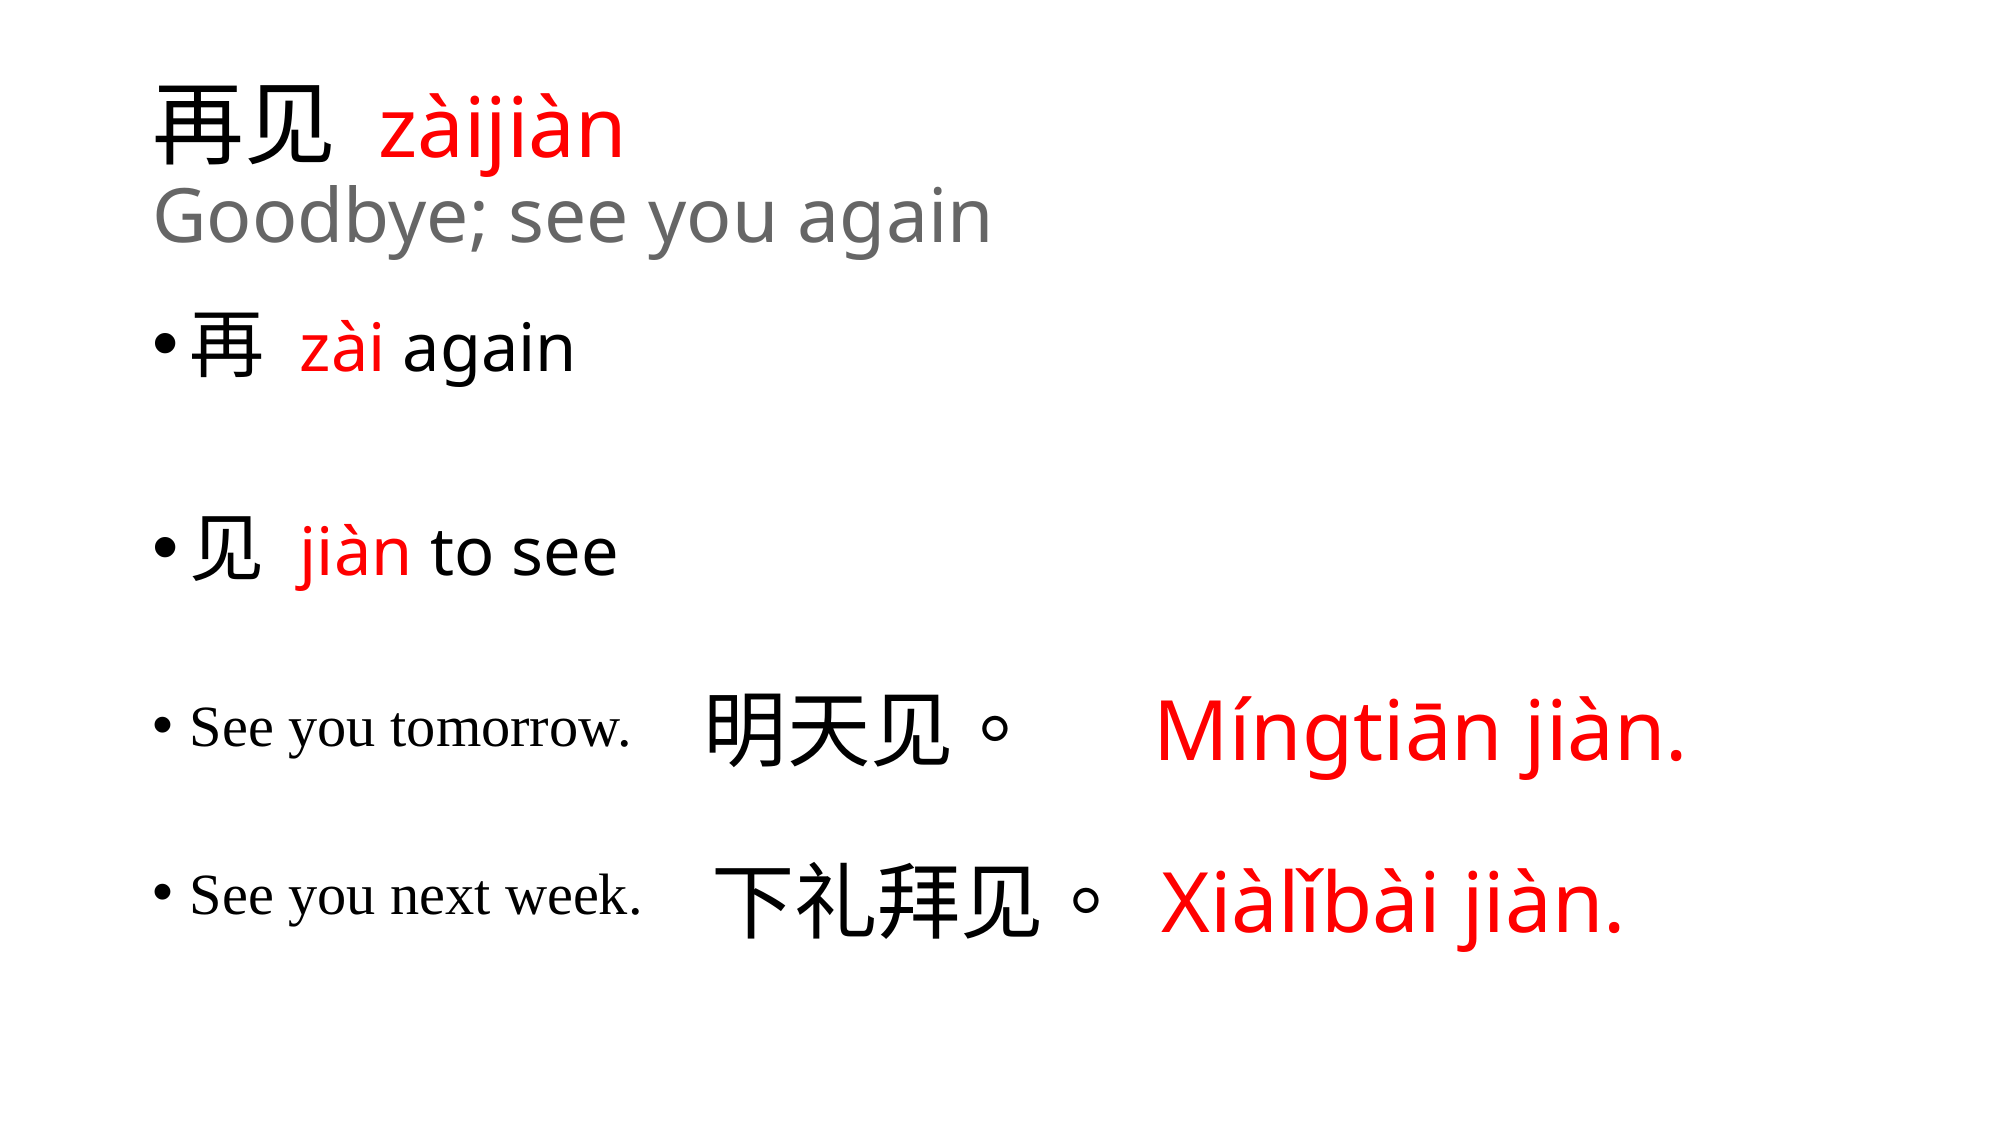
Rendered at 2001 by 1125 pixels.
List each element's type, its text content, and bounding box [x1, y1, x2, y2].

list 再 zài again 见 jiàn to see See you tomorrow. See you next week. [137, 299, 1863, 1014]
text_box 明天见。 Míngtiān jiàn. [689, 669, 1704, 785]
title 再见 zàijiàn Goodbye; see you again [137, 59, 1863, 278]
text_box 下礼拜见。 Xiàlǐbài jiàn. [696, 841, 1642, 957]
